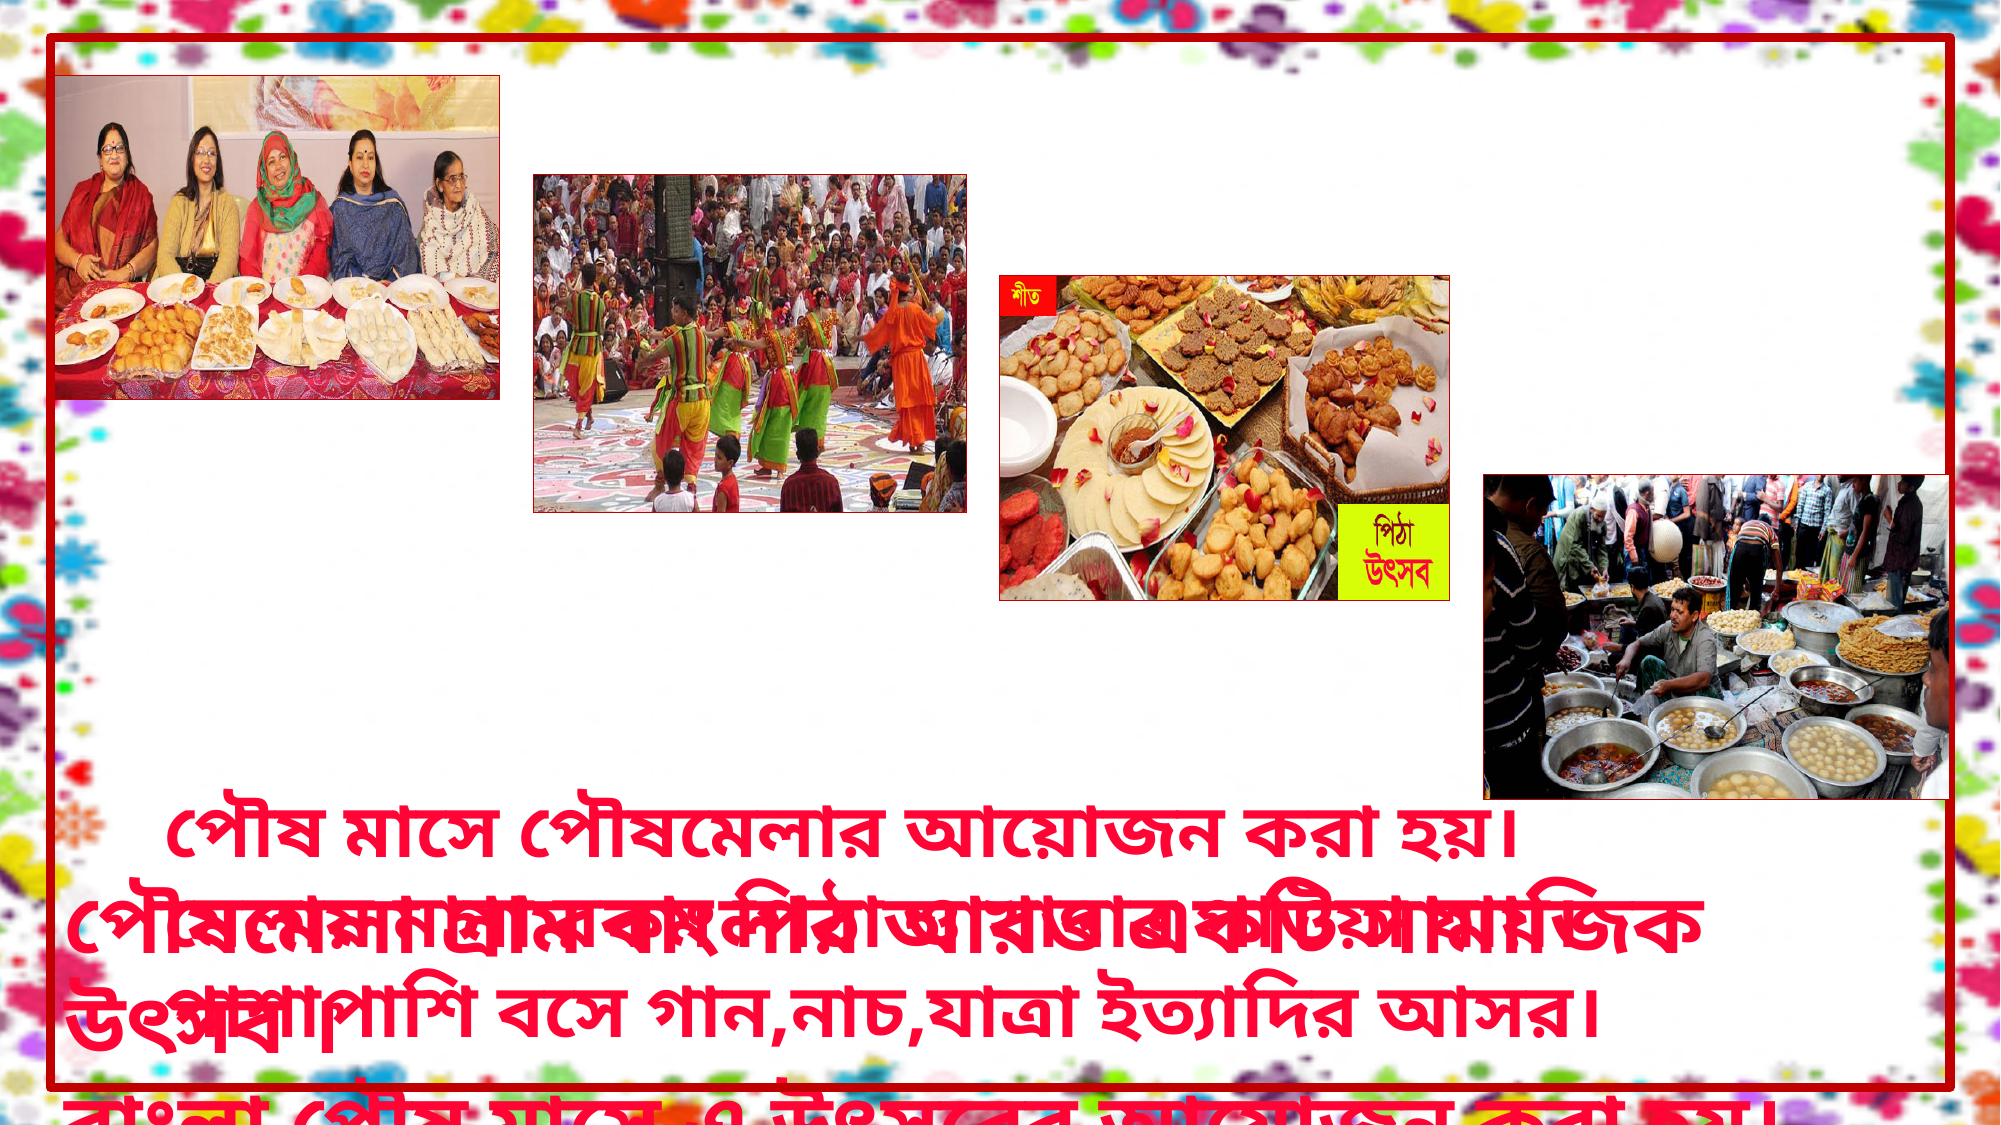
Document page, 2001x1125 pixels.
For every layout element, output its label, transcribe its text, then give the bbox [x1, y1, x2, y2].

picture [1483, 474, 1951, 801]
picture [999, 274, 1451, 601]
picture [533, 174, 967, 513]
text_box [46, 33, 1955, 1092]
picture [49, 74, 501, 401]
text_box পৌষ মাসে পৌষমেলার আয়োজন করা হয়। মেলায় নানা রকম পিঠা ও খাবার পাওয়া যায়। পাশাপাশি বসে গান,নাচ,যাত্রা ইত্যাদির আসর। [150, 774, 1717, 1060]
picture [0, 0, 2001, 1125]
text_box পৌষমেলা গ্রাম বাংলার আরও একটি সামাজিক উৎসব । বাংলা পৌষ মাসে এ উৎসবের আয়োজন করা হয়। [50, 1092, 1950, 1125]
